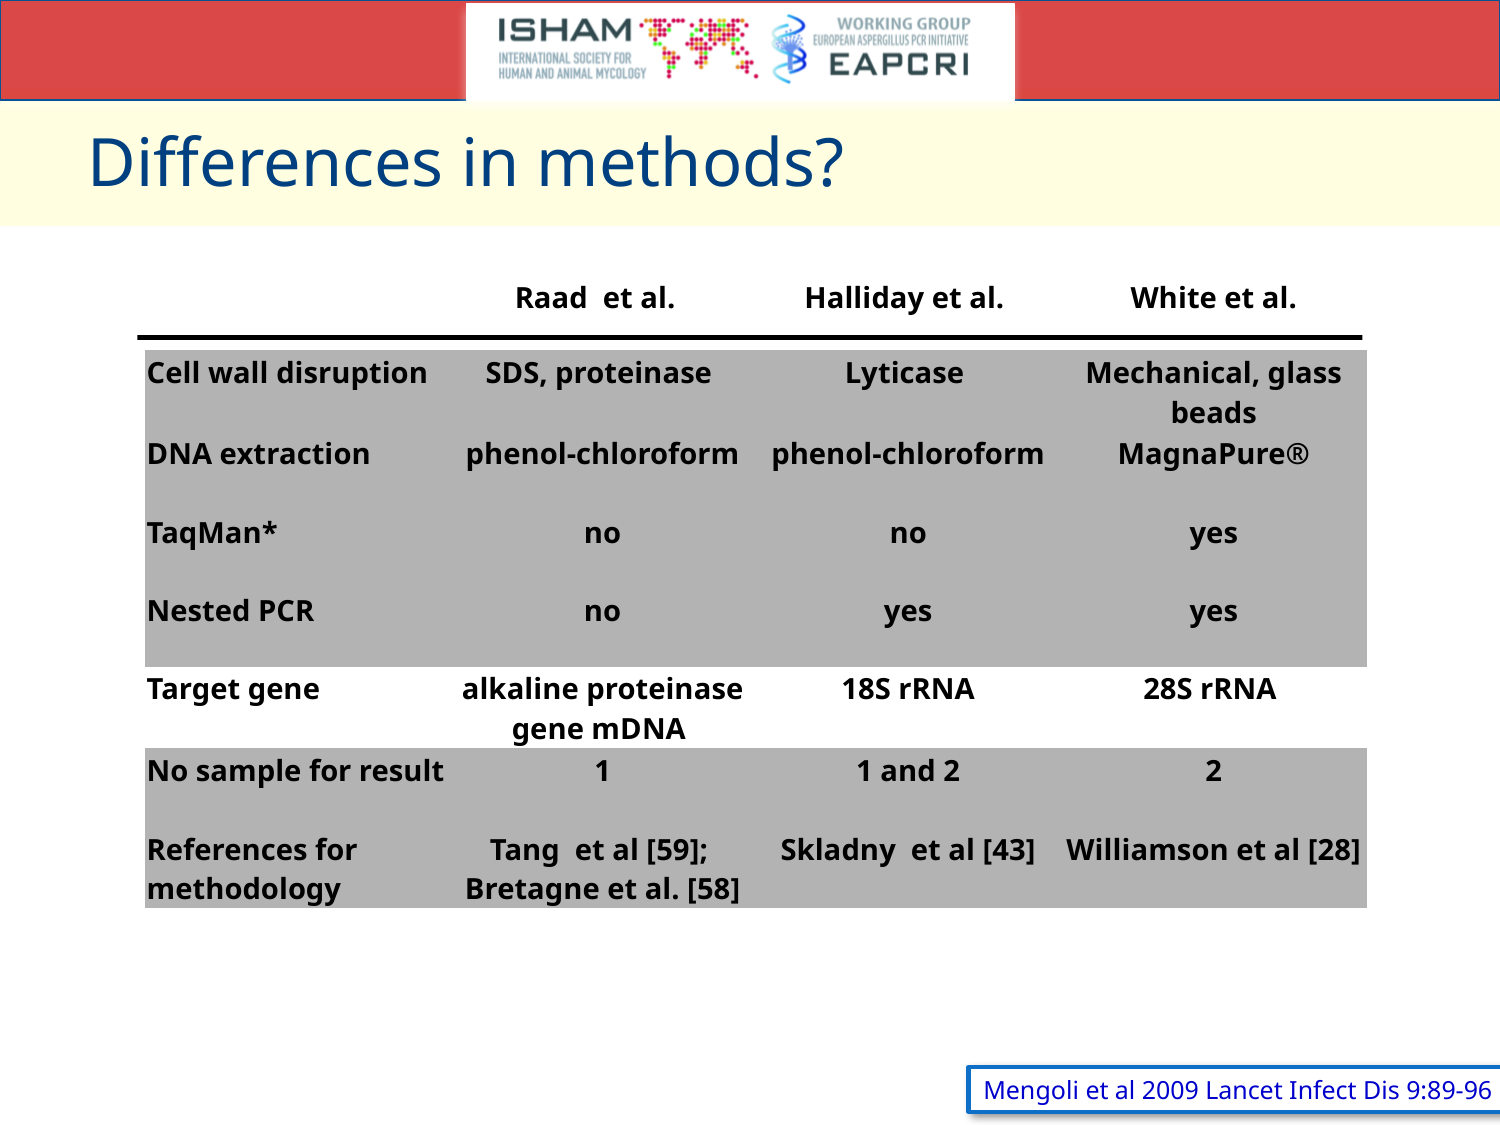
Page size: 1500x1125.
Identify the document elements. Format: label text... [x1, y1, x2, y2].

table_cell Nested PCR [145, 588, 450, 667]
table_header [145, 275, 450, 337]
table_header [145, 338, 450, 350]
table_cell Mechanical, glass beads [1061, 350, 1367, 432]
table_cell DNA extraction [145, 432, 450, 510]
table_cell no [450, 510, 755, 588]
table_cell MagnaPure® [1061, 432, 1367, 510]
table_cell 1 [450, 748, 755, 827]
table_cell TaqMan* [145, 510, 450, 588]
table_cell no [450, 588, 755, 667]
table_cell 28S rRNA [1061, 667, 1367, 748]
table_cell phenol-chloroform [450, 432, 755, 510]
table_cell Cell wall disruption [145, 350, 450, 432]
table_cell 1 and 2 [755, 748, 1061, 827]
table_header Halliday et al. [755, 338, 1061, 350]
table_header Raad et al. [450, 275, 755, 337]
table_header Raad et al. [450, 338, 755, 350]
table_cell yes [1061, 510, 1367, 588]
table_cell Tang et al [59]; Bretagne et al. [58] [450, 827, 755, 908]
table_header White et al. [1061, 275, 1367, 350]
table_cell no [755, 510, 1061, 588]
table_cell Target gene [145, 667, 450, 748]
table_cell phenol-chloroform [755, 432, 1061, 510]
table_header Halliday et al. [755, 275, 1061, 337]
table_cell No sample for result [145, 748, 450, 827]
table_cell Skladny et al [43] [755, 827, 1061, 908]
picture [493, 14, 987, 85]
table_cell alkaline proteinase gene mDNA [450, 667, 755, 748]
table_cell SDS, proteinase [450, 350, 755, 432]
table_cell Williamson et al [28] [1061, 827, 1367, 908]
table_cell 18S rRNA [755, 667, 1061, 748]
text_box Mengoli et al 2009 Lancet Infect Dis 9:89-96 [966, 1065, 1500, 1114]
table_cell References for methodology [145, 827, 450, 908]
table_cell yes [755, 588, 1061, 667]
title Differences in methods? [87, 112, 1412, 202]
table_cell yes [1061, 588, 1367, 667]
table_cell Lyticase [755, 350, 1061, 432]
table_cell 2 [1061, 748, 1367, 827]
